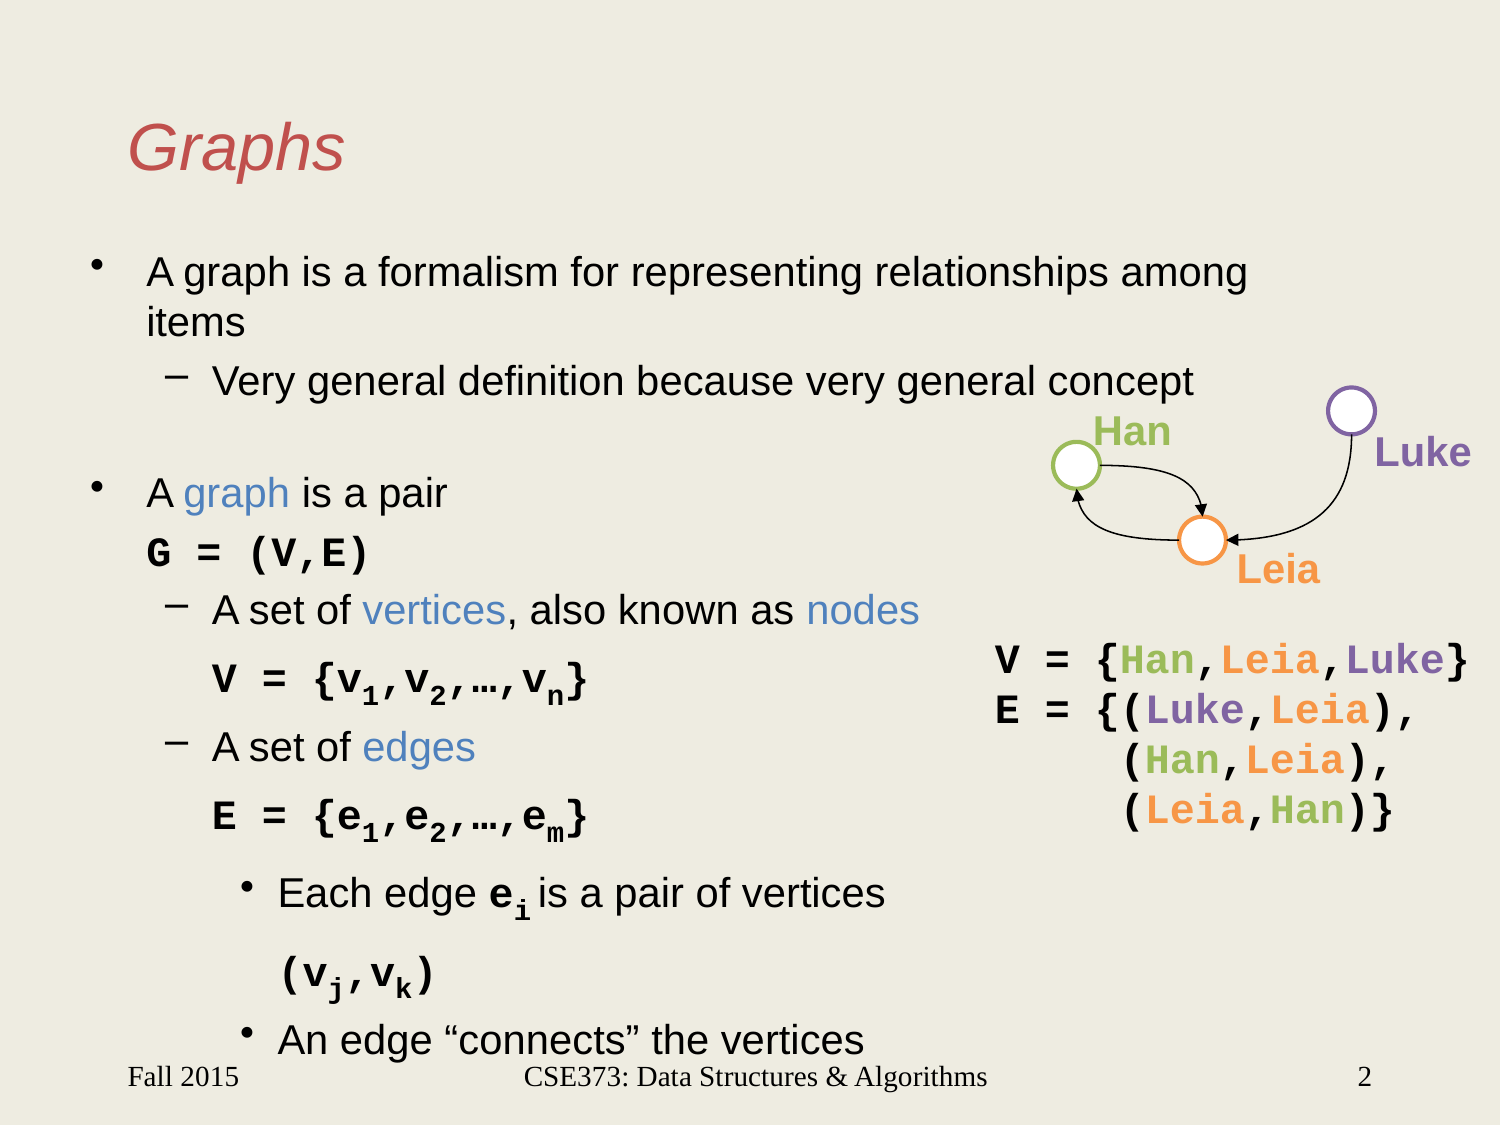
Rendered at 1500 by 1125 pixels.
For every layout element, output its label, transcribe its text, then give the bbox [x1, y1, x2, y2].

text_box Leia [1221, 534, 1336, 600]
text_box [1076, 488, 1180, 541]
text_box Han [1078, 396, 1187, 462]
footer CSE373: Data Structures & Algorithms [474, 1049, 1038, 1125]
text_box [1325, 385, 1378, 437]
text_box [1235, 424, 1342, 551]
text_box Luke [1359, 416, 1487, 482]
text_box V = {Han,Leia,Luke} E = {(Luke,Leia), (Han,Leia), (Leia,Han)} [980, 624, 1485, 840]
slide_number Fall 2015 [112, 1049, 426, 1125]
text_box [1178, 514, 1228, 566]
text_box [1050, 439, 1102, 491]
slide_number 2 [1074, 1049, 1388, 1125]
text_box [1099, 465, 1203, 517]
title Graphs [112, 49, 1388, 238]
list A graph is a formalism for representing relationships among items Very general definition because very general concept A graph is a pair G = (V,E) A set of vertices, also known as nodes V = {v1,v2,…,vn} A set of edges E = {e1,e2,…,em} Each edge ei is a pair of vertices (vj,vk) An edge “connects” the vertices Graphs can be directed or undirected [74, 237, 1376, 1038]
